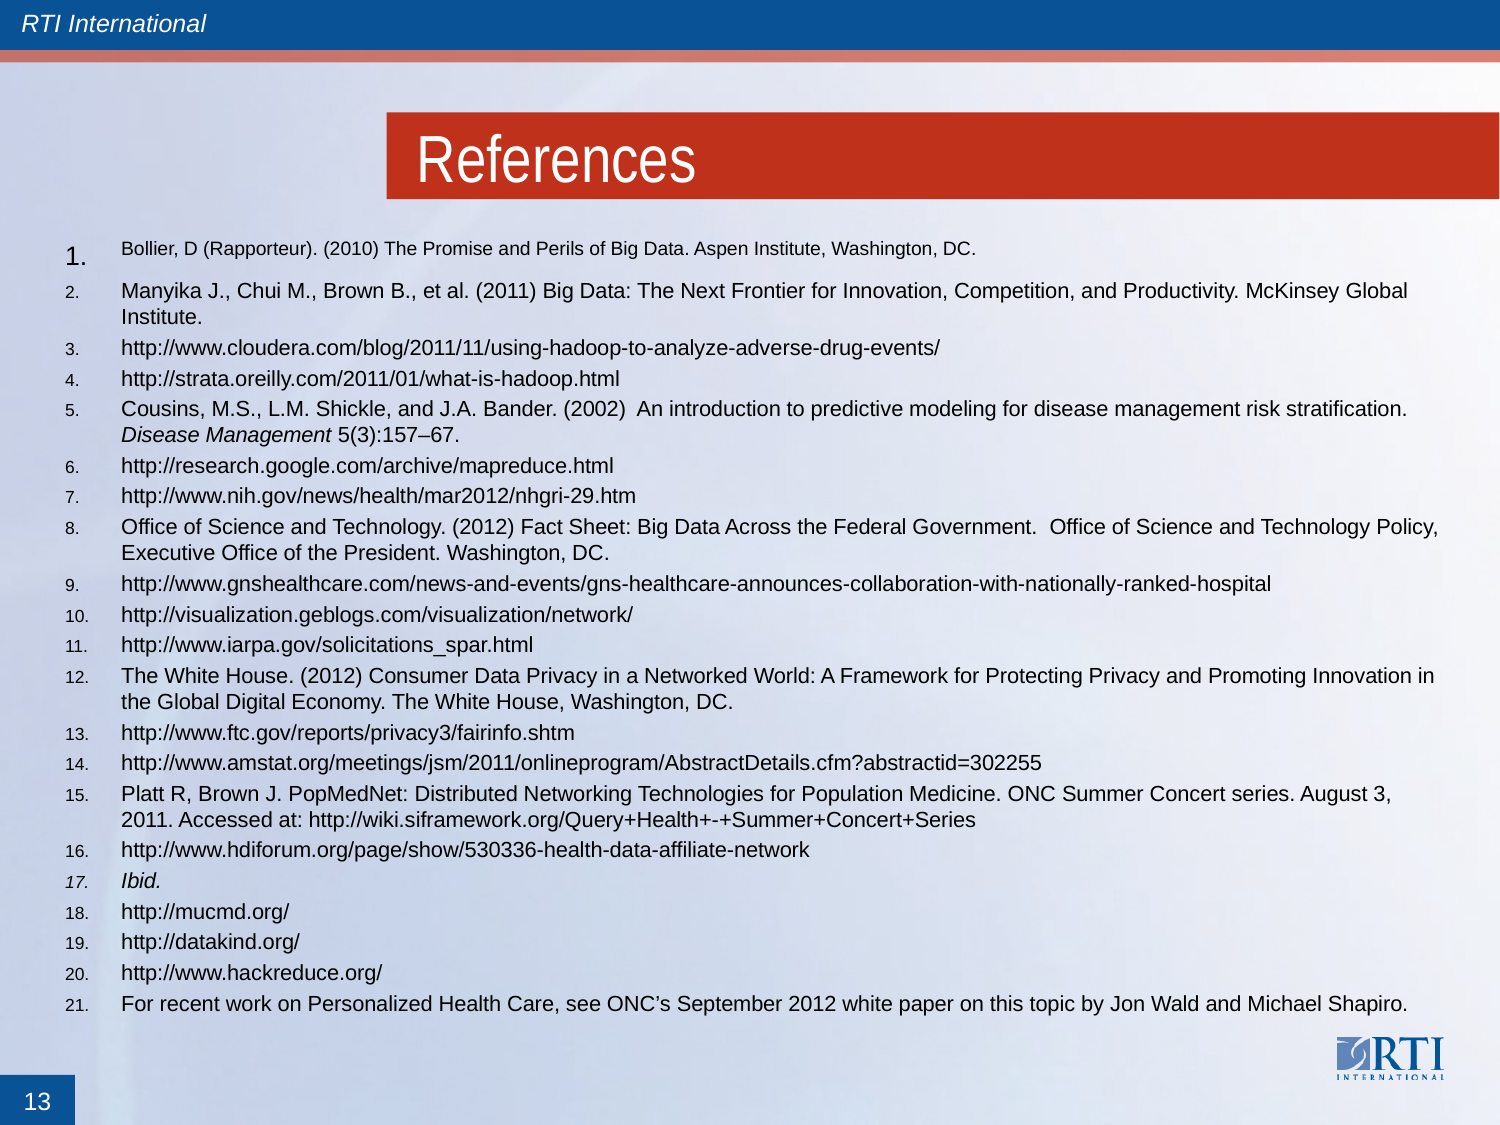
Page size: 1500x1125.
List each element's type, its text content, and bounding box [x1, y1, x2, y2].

title References [386, 111, 1500, 200]
slide_number 13 [0, 1074, 75, 1125]
picture [0, 63, 1500, 1125]
list Bollier, D (Rapporteur). (2010) The Promise and Perils of Big Data. Aspen Institute, Washington, DC. Manyika J., Chui M., Brown B., et al. (2011) Big Data: The Next Frontier for Innovation, Competition, and Productivity. McKinsey Global Institute. http://www.cloudera.com/blog/2011/11/using-hadoop-to-analyze-adverse-drug-events/ http://strata.oreilly.com/2011/01/what-is-hadoop.html Cousins, M.S., L.M. Shickle, and J.A. Bander. (2002) An introduction to predictive modeling for disease management risk stratification. Disease Management 5(3):157–67. http://research.google.com/archive/mapreduce.html http://www.nih.gov/news/health/mar2012/nhgri-29.htm Office of Science and Technology. (2012) Fact Sheet: Big Data Across the Federal Government. Office of Science and Technology Policy, Executive Office of the President. Washington, DC. http://www.gnshealthcare.com/news-and-events/gns-healthcare-announces-collaboration-with-nationally-ranked-hospital http://visualization.geblogs.com/visualization/network/ http://www.iarpa.gov/solicitations_spar.html The White House. (2012) Consumer Data Privacy in a Networked World: A Framework for Protecting Privacy and Promoting Innovation in the Global Digital Economy. The White House, Washington, DC. http://www.ftc.gov/reports/privacy3/fairinfo.shtm http://www.amstat.org/meetings/jsm/2011/onlineprogram/AbstractDetails.cfm?abstractid=302255 Platt R, Brown J. PopMedNet: Distributed Networking Technologies for Population Medicine. ONC Summer Concert series. August 3, 2011. Accessed at: http://wiki.siframework.org/Query+Health+-+Summer+Concert+Series http://www.hdiforum.org/page/show/530336-health-data-affiliate-network Ibid. http://mucmd.org/ http://datakind.org/ http://www.hackreduce.org/ For recent work on Personalized Health Care, see ONC’s September 2012 white paper on this topic by Jon Wald and Michael Shapiro. [49, 224, 1463, 1088]
